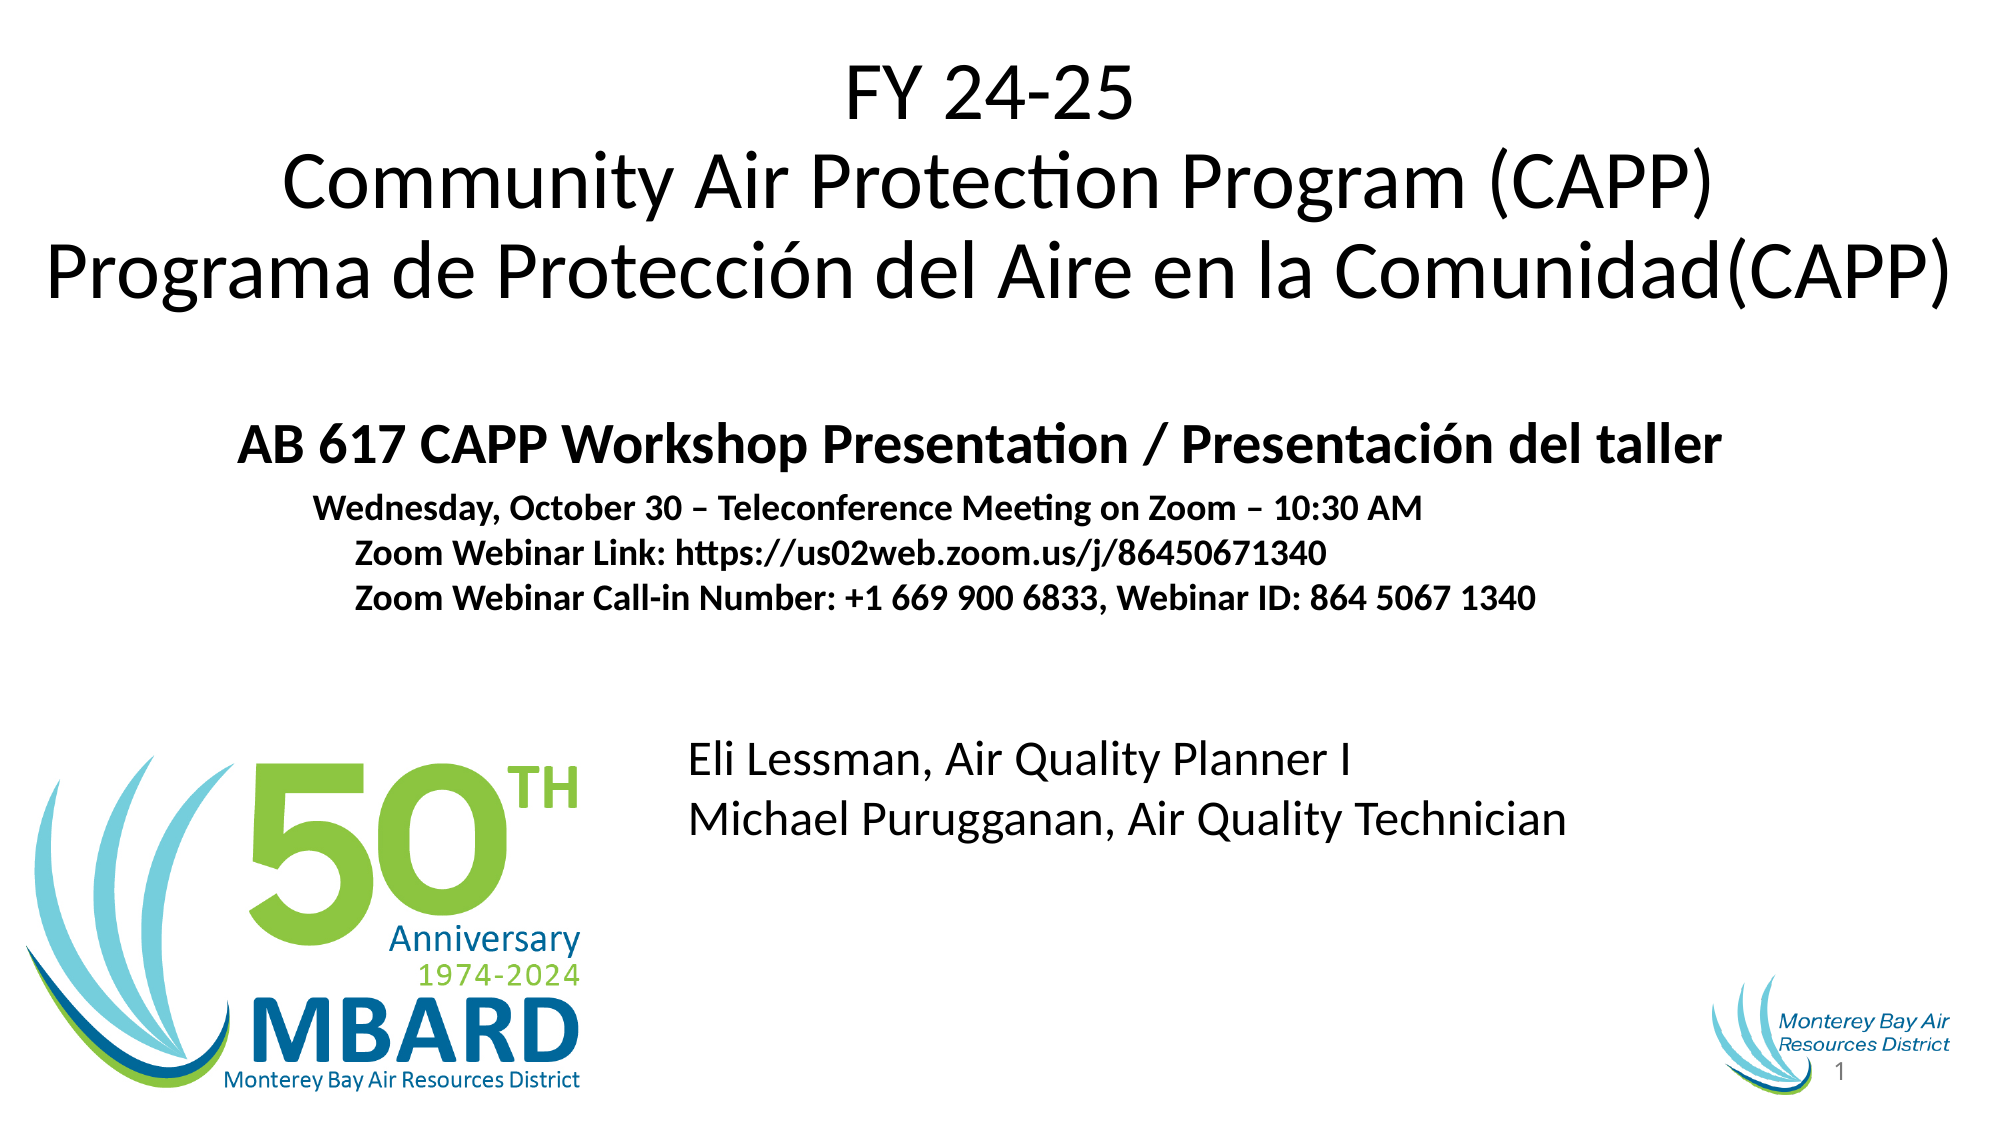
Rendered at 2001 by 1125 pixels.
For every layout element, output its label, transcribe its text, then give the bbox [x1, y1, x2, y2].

picture [1712, 974, 1950, 1095]
text_box Wednesday, October 30 – Teleconference Meeting on Zoom – 10:30 AM Zoom Webinar Link: https://us02web.zoom.us/j/86450671340 Zoom Webinar Call-in Number: +1 669 900 6833, Webinar ID: 864 5067 1340 [222, 430, 1623, 626]
slide_number 1 [1412, 1042, 1863, 1103]
picture [25, 730, 586, 1125]
text_box AB 617 CAPP Workshop Presentation / Presentación del taller Eli Lessman, Air Quality Planner I Michael Purugganan, Air Quality Technician [222, 397, 1777, 853]
title FY 24-25 Community Air Protection Program (CAPP) Programa de Protección del Aire en la Comunidad(CAPP) [26, 108, 1974, 356]
